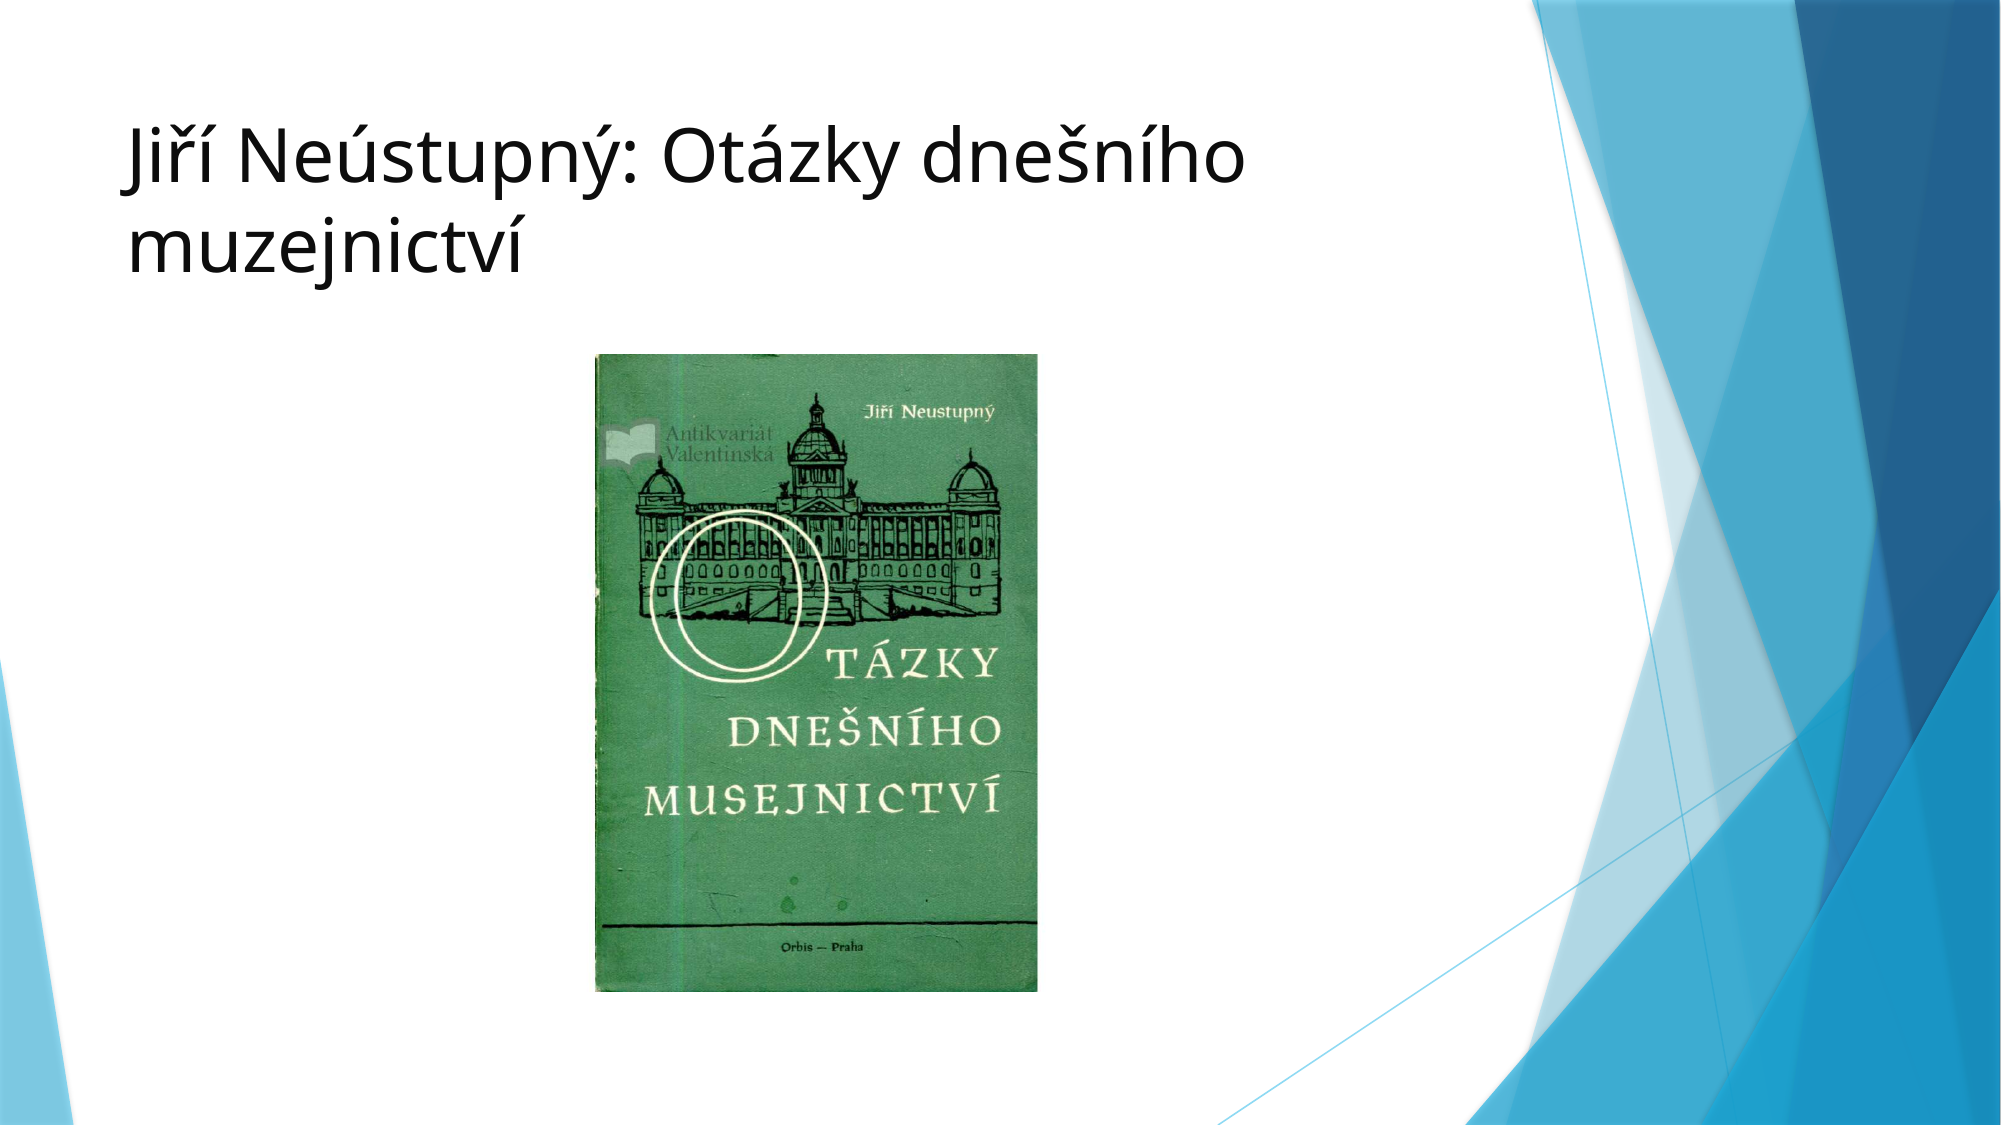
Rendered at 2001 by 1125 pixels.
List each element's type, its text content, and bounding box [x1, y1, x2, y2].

title Jiří Neústupný: Otázky dnešního muzejnictví [111, 99, 1522, 317]
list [497, 353, 1136, 992]
